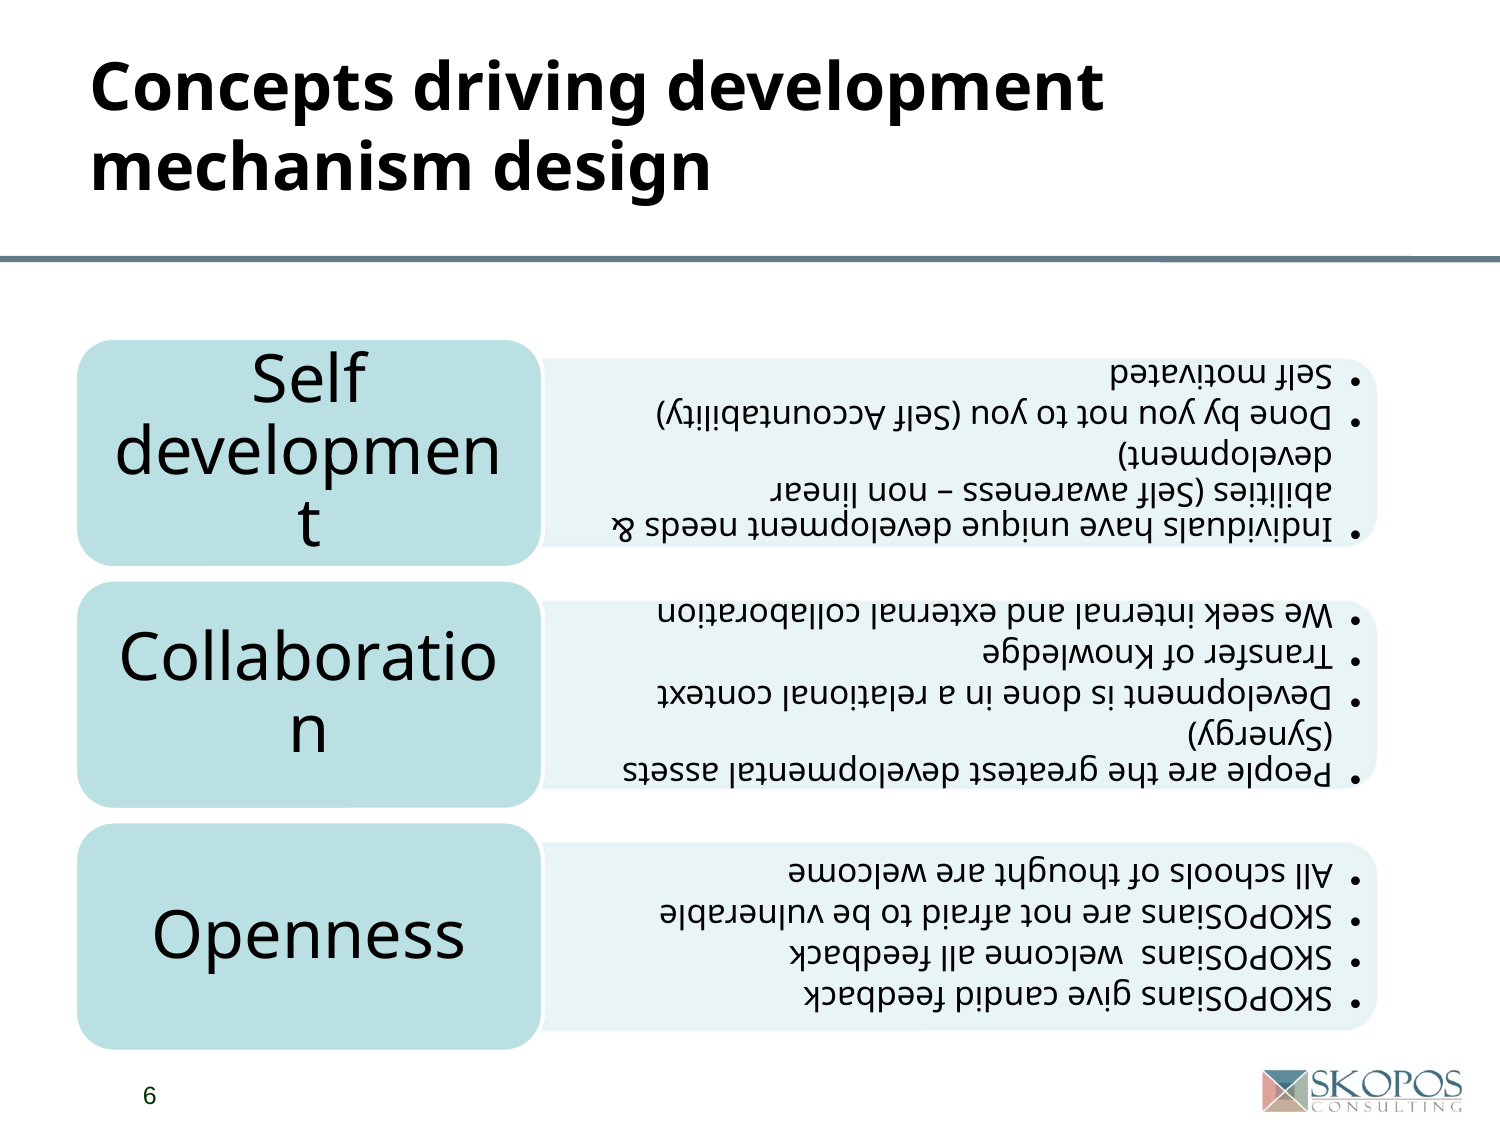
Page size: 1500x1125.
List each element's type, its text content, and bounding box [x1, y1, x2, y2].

title Concepts driving development mechanism design [75, 14, 1425, 234]
picture [1222, 1061, 1500, 1125]
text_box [74, 337, 1376, 1053]
